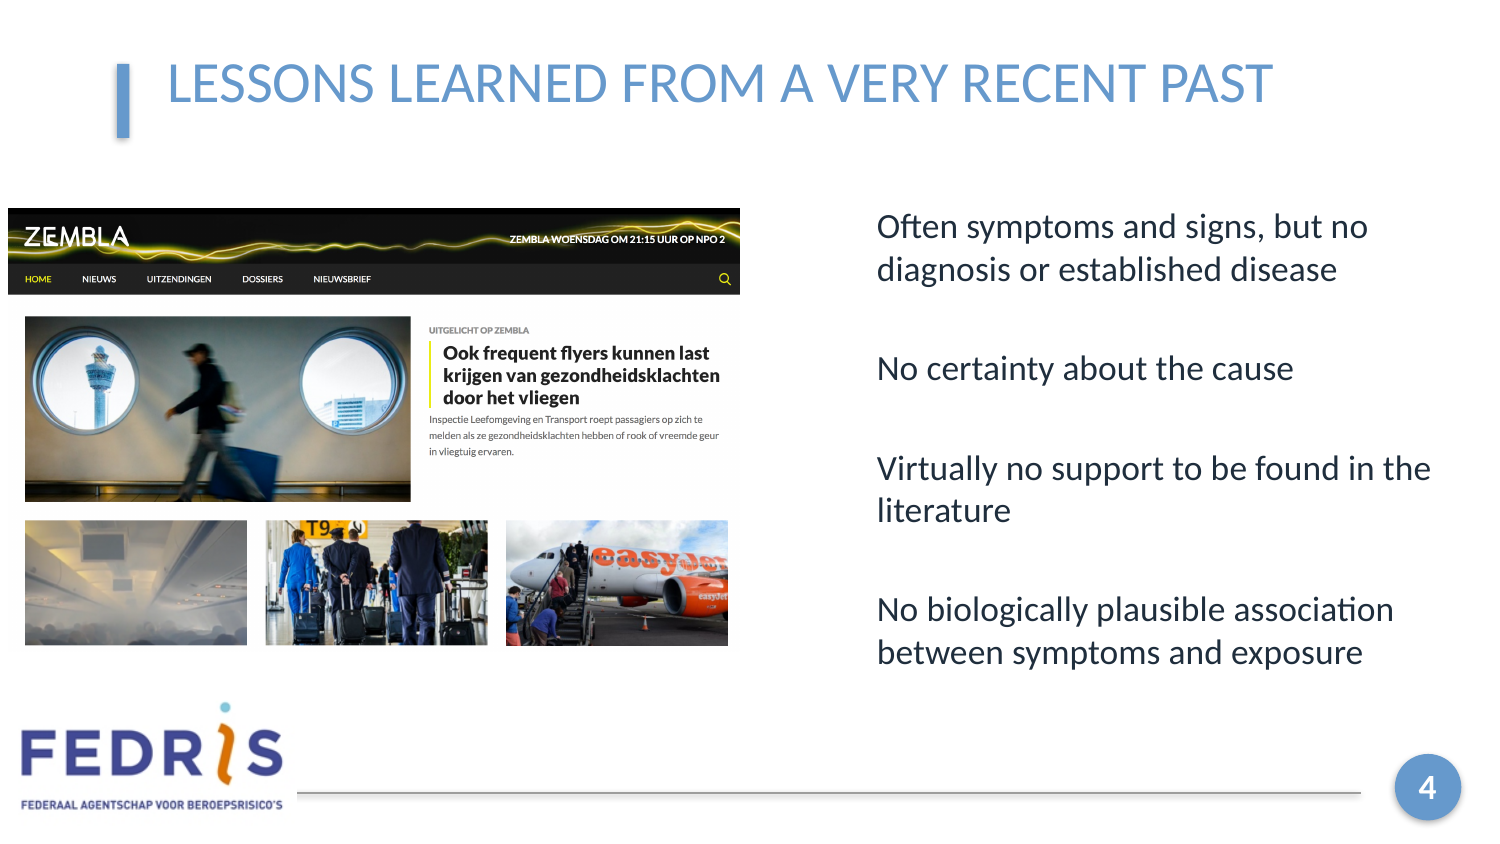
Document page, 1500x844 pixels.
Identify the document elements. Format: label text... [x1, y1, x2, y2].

picture [0, 208, 749, 652]
picture [4, 700, 297, 826]
title Lessons Learned from a very recent past [150, 44, 1457, 113]
list Often symptoms and signs, but no diagnosis or established disease No certainty about the cause Virtually no support to be found in the literature No biologically plausible association between symptoms and exposure [860, 195, 1457, 652]
